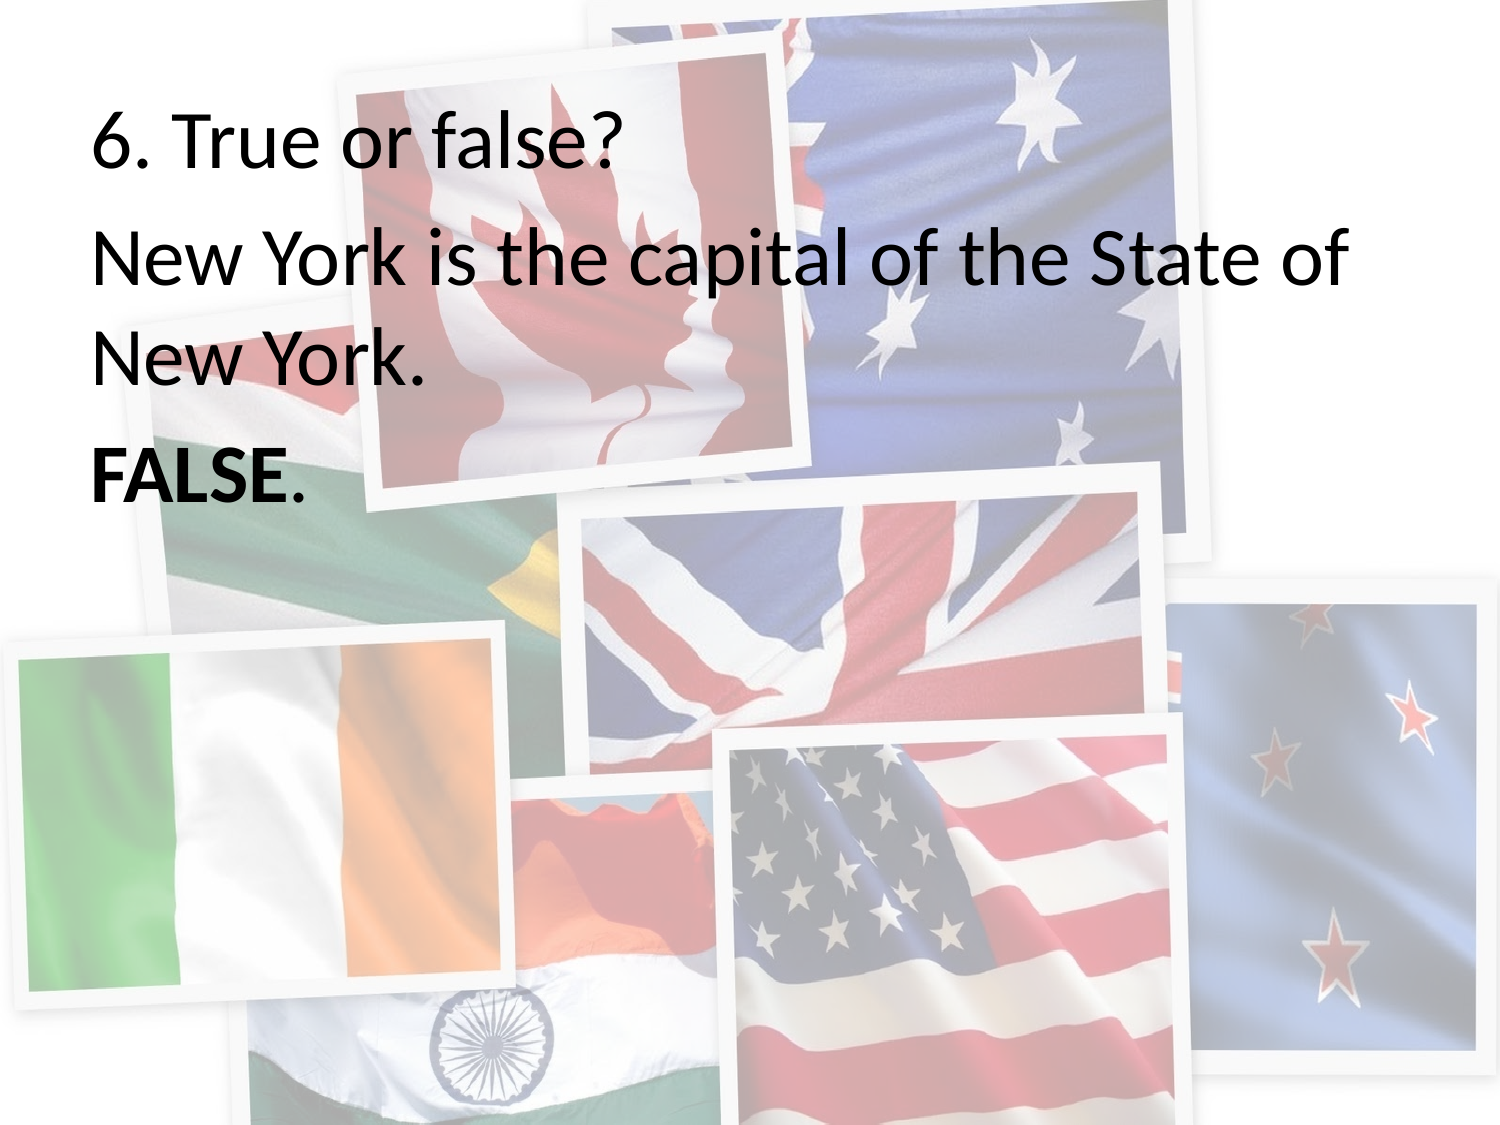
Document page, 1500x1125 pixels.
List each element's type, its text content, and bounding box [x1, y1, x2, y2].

list 6. True or false? New York is the capital of the State of New York. FALSE. [75, 78, 1425, 1005]
